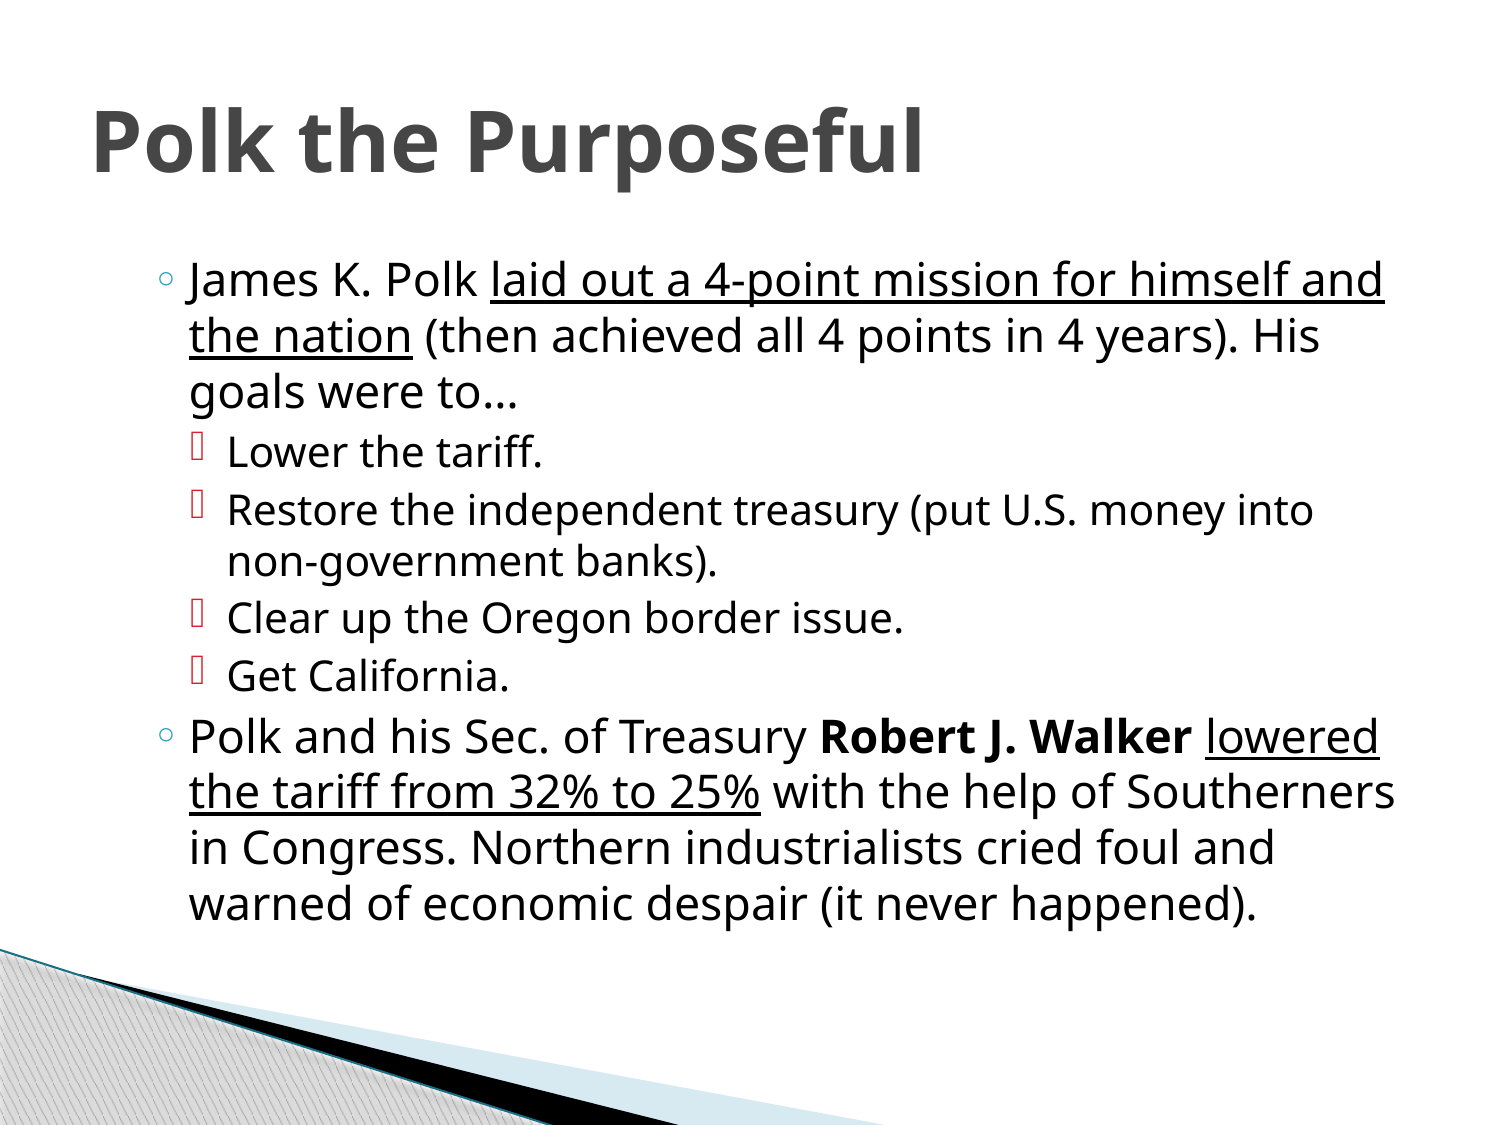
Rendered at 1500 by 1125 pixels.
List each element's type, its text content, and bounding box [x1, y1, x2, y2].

list James K. Polk laid out a 4-point mission for himself and the nation (then achieved all 4 points in 4 years). His goals were to… Lower the tariff. Restore the independent treasury (put U.S. money into non-government banks). Clear up the Oregon border issue. Get California. Polk and his Sec. of Treasury Robert J. Walker lowered the tariff from 32% to 25% with the help of Southerners in Congress. Northern industrialists cried foul and warned of economic despair (it never happened). [75, 243, 1425, 986]
title Polk the Purposeful [75, 45, 1425, 233]
